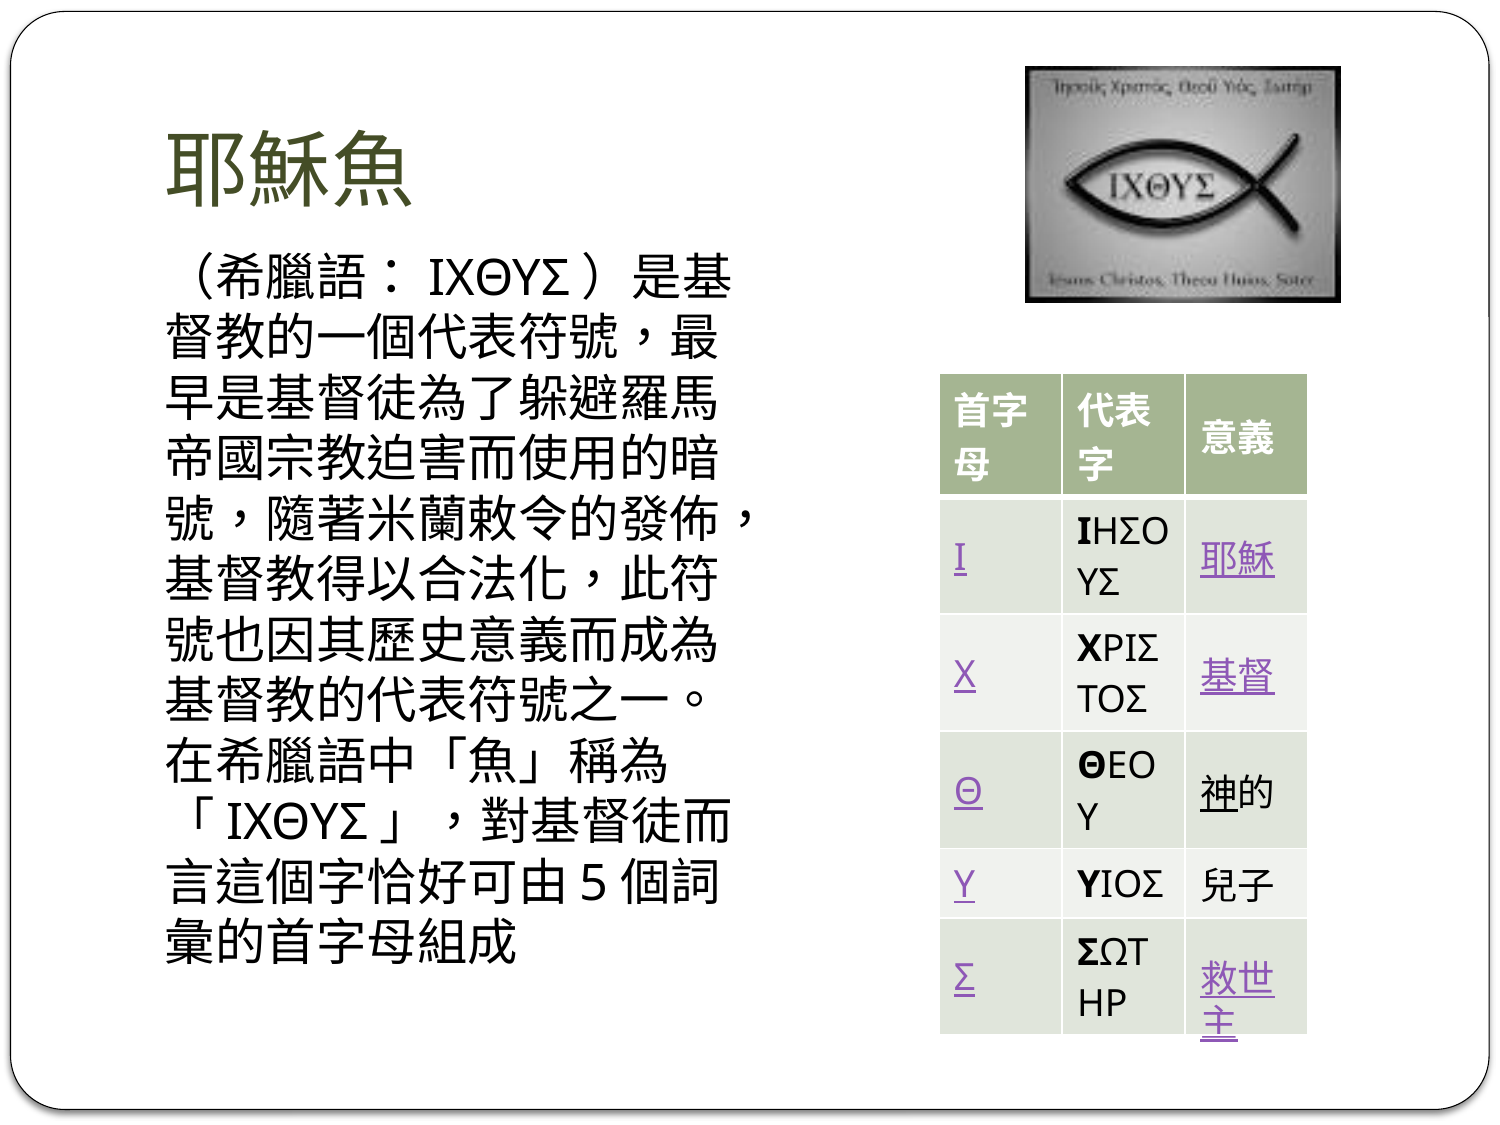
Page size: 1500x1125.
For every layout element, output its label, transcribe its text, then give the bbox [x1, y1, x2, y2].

table_cell Χ [940, 615, 1061, 730]
table_cell Υ [940, 849, 1061, 917]
table_cell 兒子 [1186, 849, 1307, 917]
table_cell ΧΡΙΣΤΟΣ [1063, 615, 1184, 730]
table_cell 神的 [1186, 732, 1307, 848]
table_cell 救世主 [1186, 919, 1307, 1034]
table_cell Θ [940, 732, 1061, 848]
table_cell ΙΗΣΟΥΣ [1063, 500, 1184, 613]
table_header 首字母 [940, 374, 1061, 494]
title 耶穌魚 [150, 45, 1425, 233]
list （希臘語：ΙΧΘΥΣ）是基督教的一個代表符號，最早是基督徒為了躲避羅馬帝國宗教迫害而使用的暗號，隨著米蘭敕令的發佈，基督教得以合法化，此符號也因其歷史意義而成為基督教的代表符號之一。在希臘語中「魚」稱為「ΙΧΘΥΣ」，對基督徒而言這個字恰好可由5個詞彙的首字母組成 [150, 237, 765, 988]
table_cell 耶穌 [1186, 500, 1307, 613]
table_cell ΥΙΟΣ [1063, 849, 1184, 917]
table_cell 基督 [1186, 615, 1307, 730]
table_cell Σ [940, 919, 1061, 1034]
table_cell Ι [940, 500, 1061, 613]
table_cell ΘΕΟΥ [1063, 732, 1184, 848]
table_cell ΣΩΤΗΡ [1063, 919, 1184, 1034]
picture [1025, 66, 1341, 303]
table_header 代表字 [1063, 374, 1184, 494]
table_header 意義 [1186, 374, 1307, 494]
